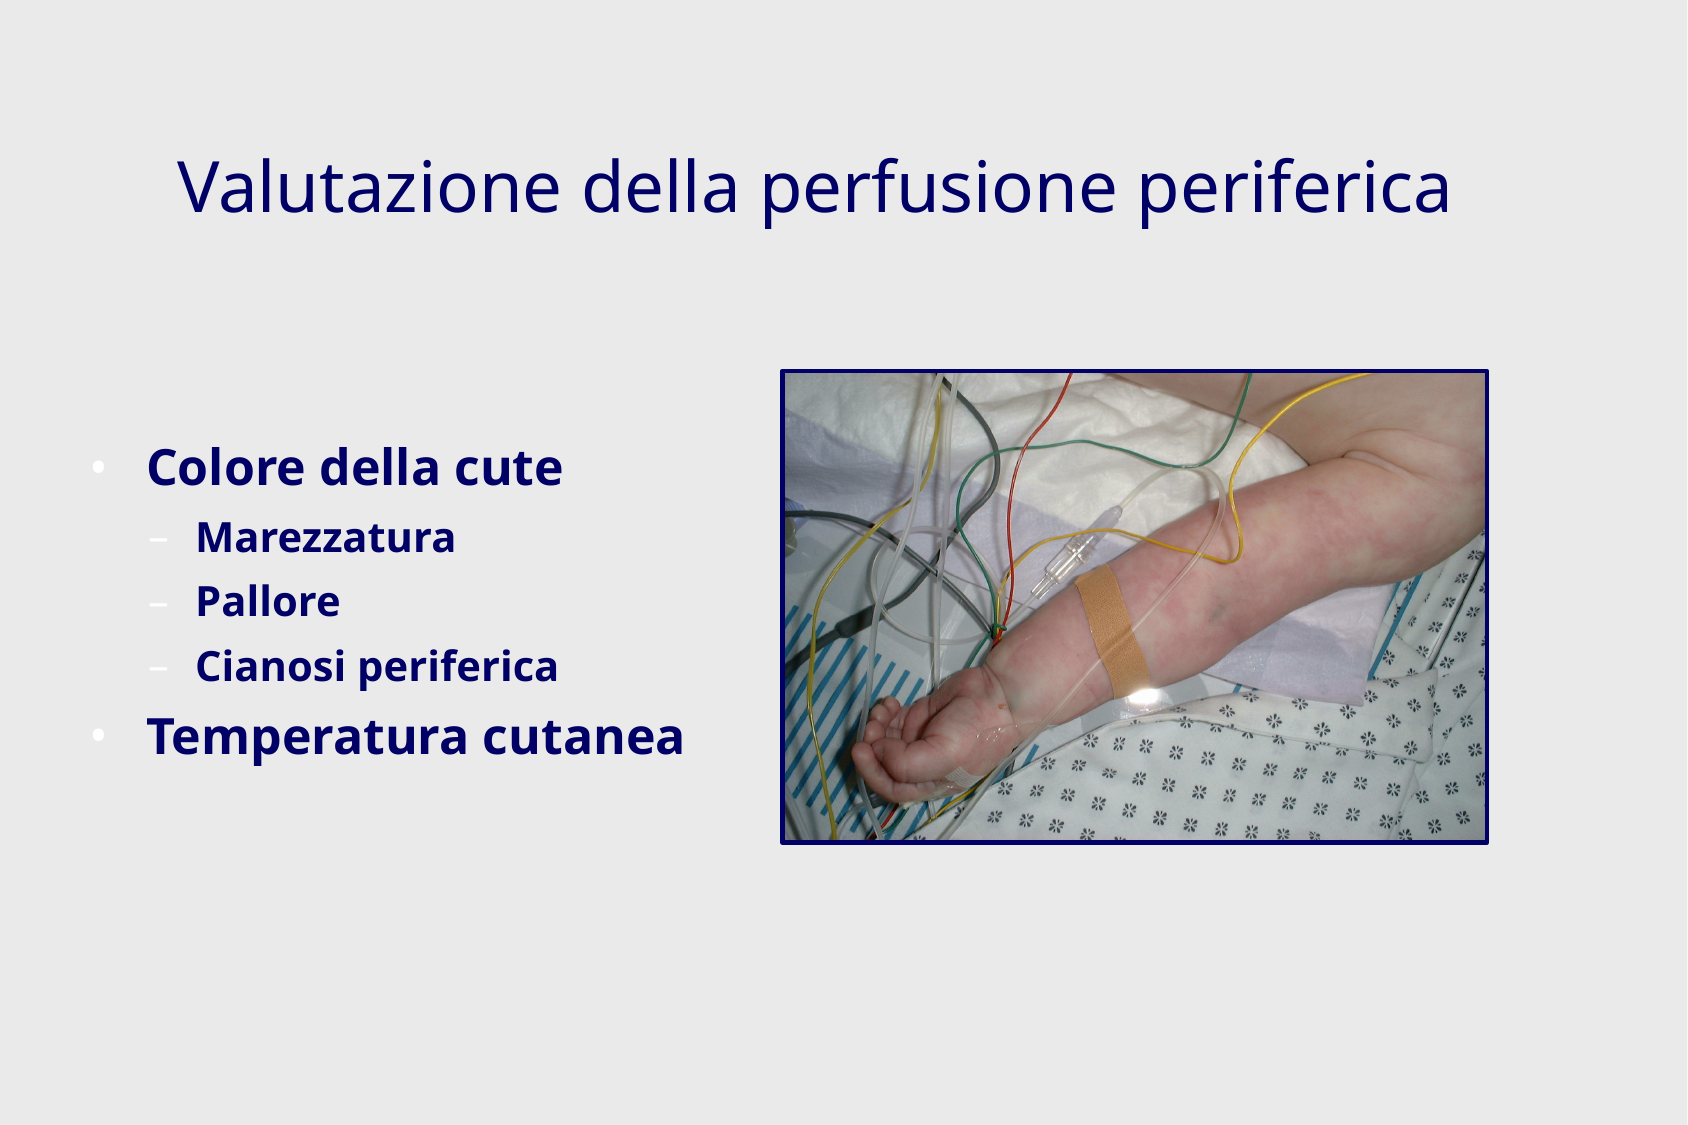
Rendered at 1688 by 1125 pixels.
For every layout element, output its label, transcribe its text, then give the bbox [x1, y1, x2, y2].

text_box Valutazione della perfusione periferica [170, 141, 1588, 227]
text_box Colore della cute Marezzatura Pallore Cianosi periferica Temperatura cutanea [75, 428, 738, 772]
picture [784, 373, 1485, 841]
